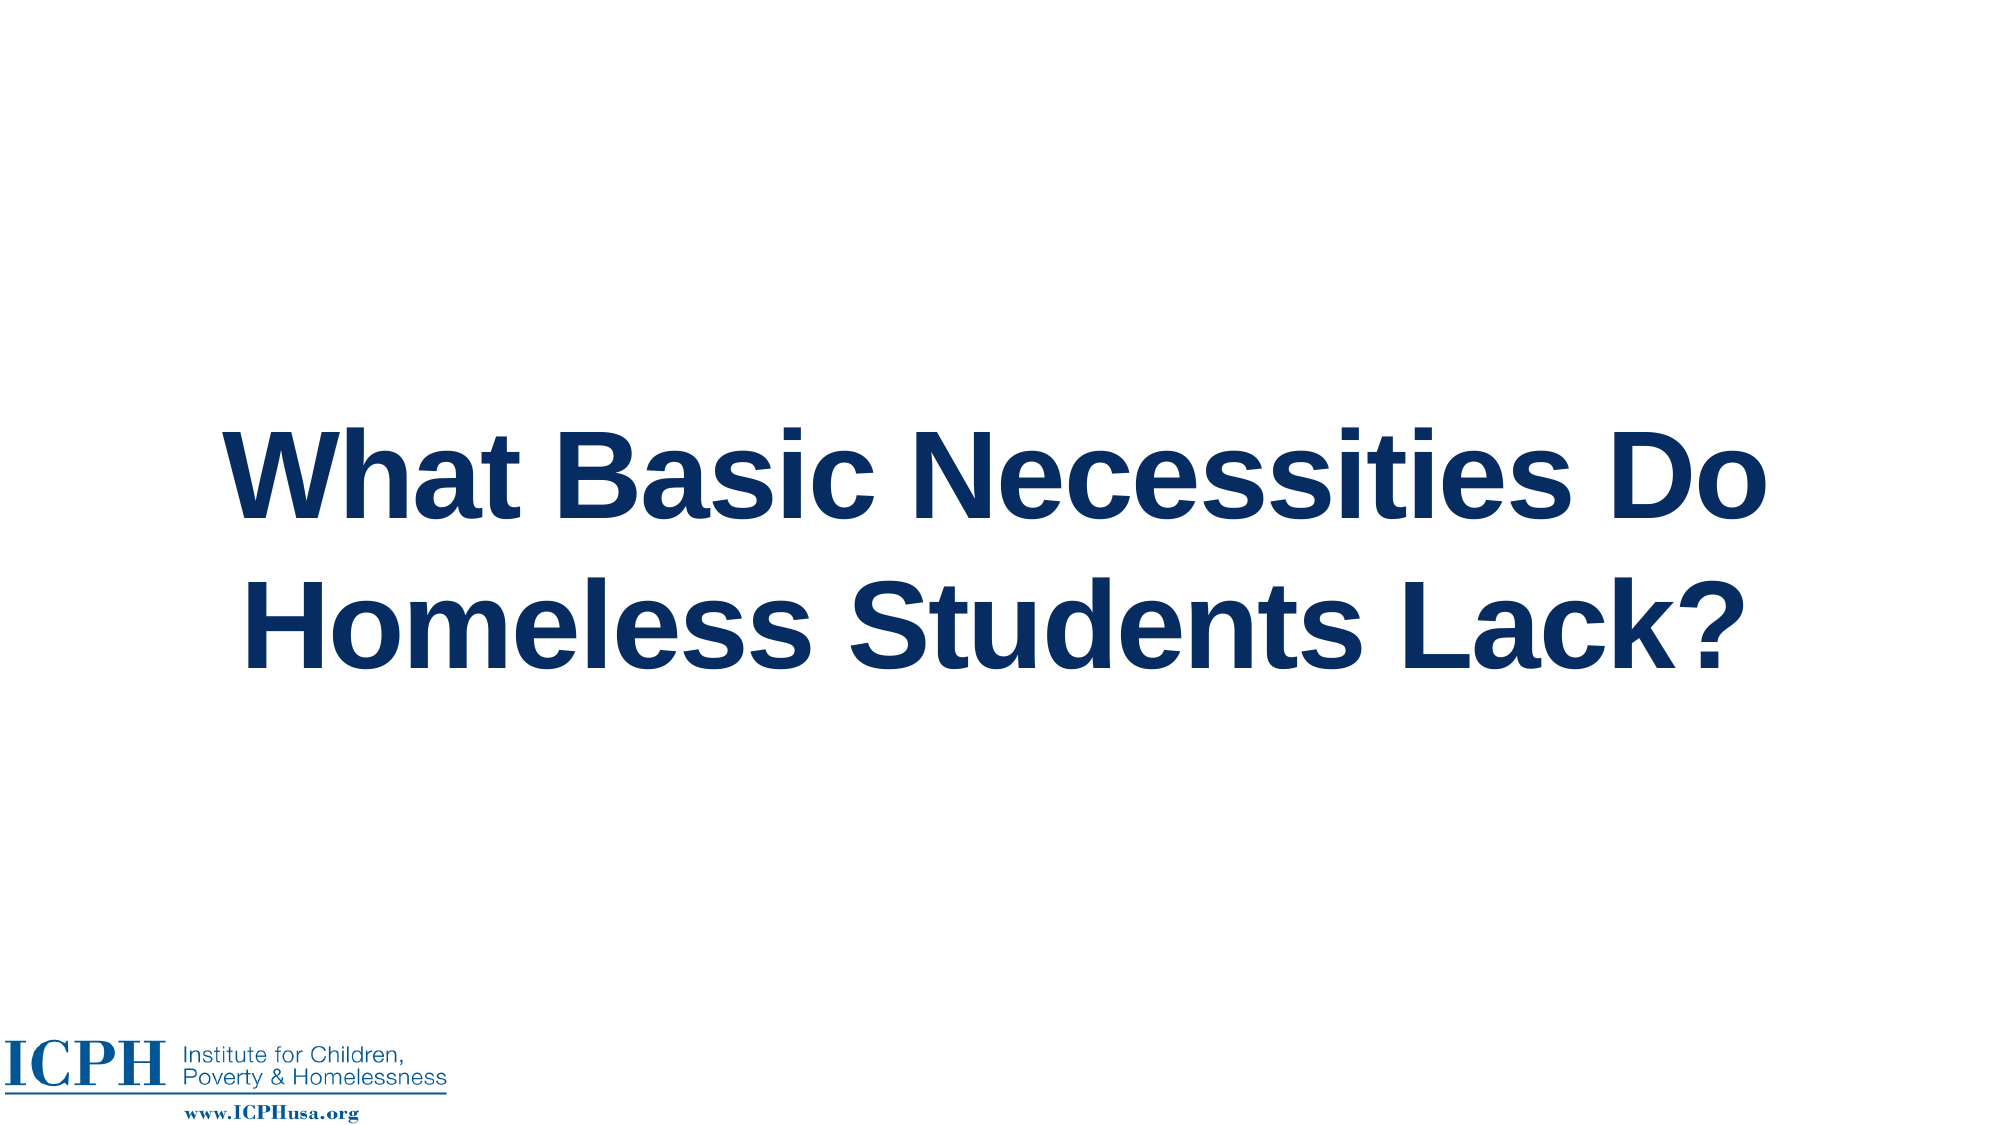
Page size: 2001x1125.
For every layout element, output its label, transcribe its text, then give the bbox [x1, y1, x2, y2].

title What Basic Necessities Do Homeless Students Lack? [19, 385, 1972, 704]
picture [0, 1038, 454, 1125]
